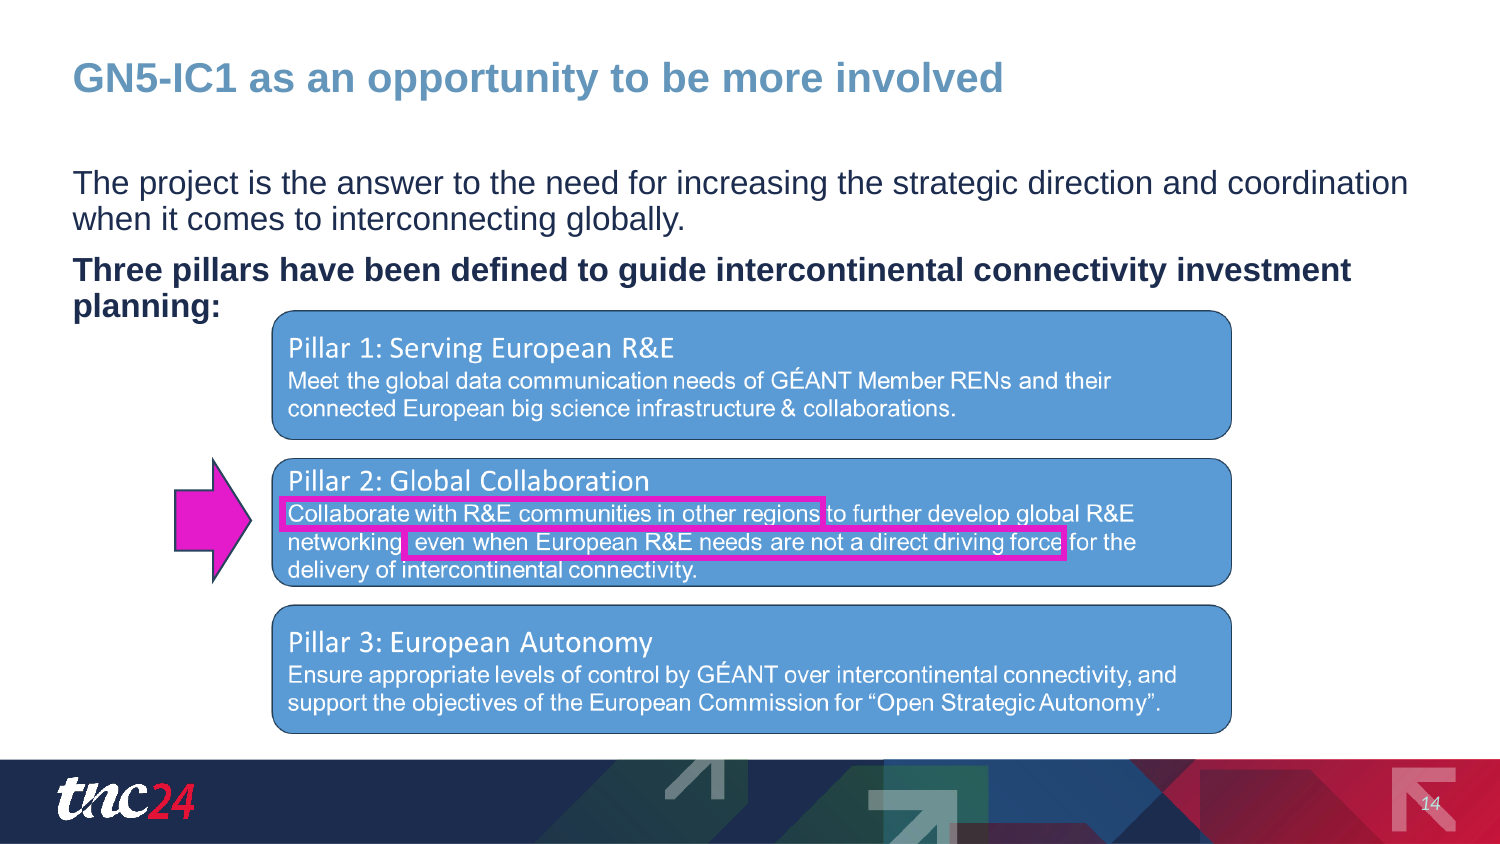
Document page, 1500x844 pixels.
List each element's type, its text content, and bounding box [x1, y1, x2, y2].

list The project is the answer to the need for increasing the strategic direction and coordination when it comes to interconnecting globally. Three pillars have been defined to guide intercontinental connectivity investment planning: [57, 158, 1442, 648]
picture [268, 310, 1232, 734]
title GN5-IC1 as an opportunity to be more involved [57, 21, 1442, 136]
picture [57, 777, 225, 823]
text_box [174, 456, 253, 585]
picture [527, 759, 1500, 844]
slide_number 14 [1294, 779, 1456, 825]
